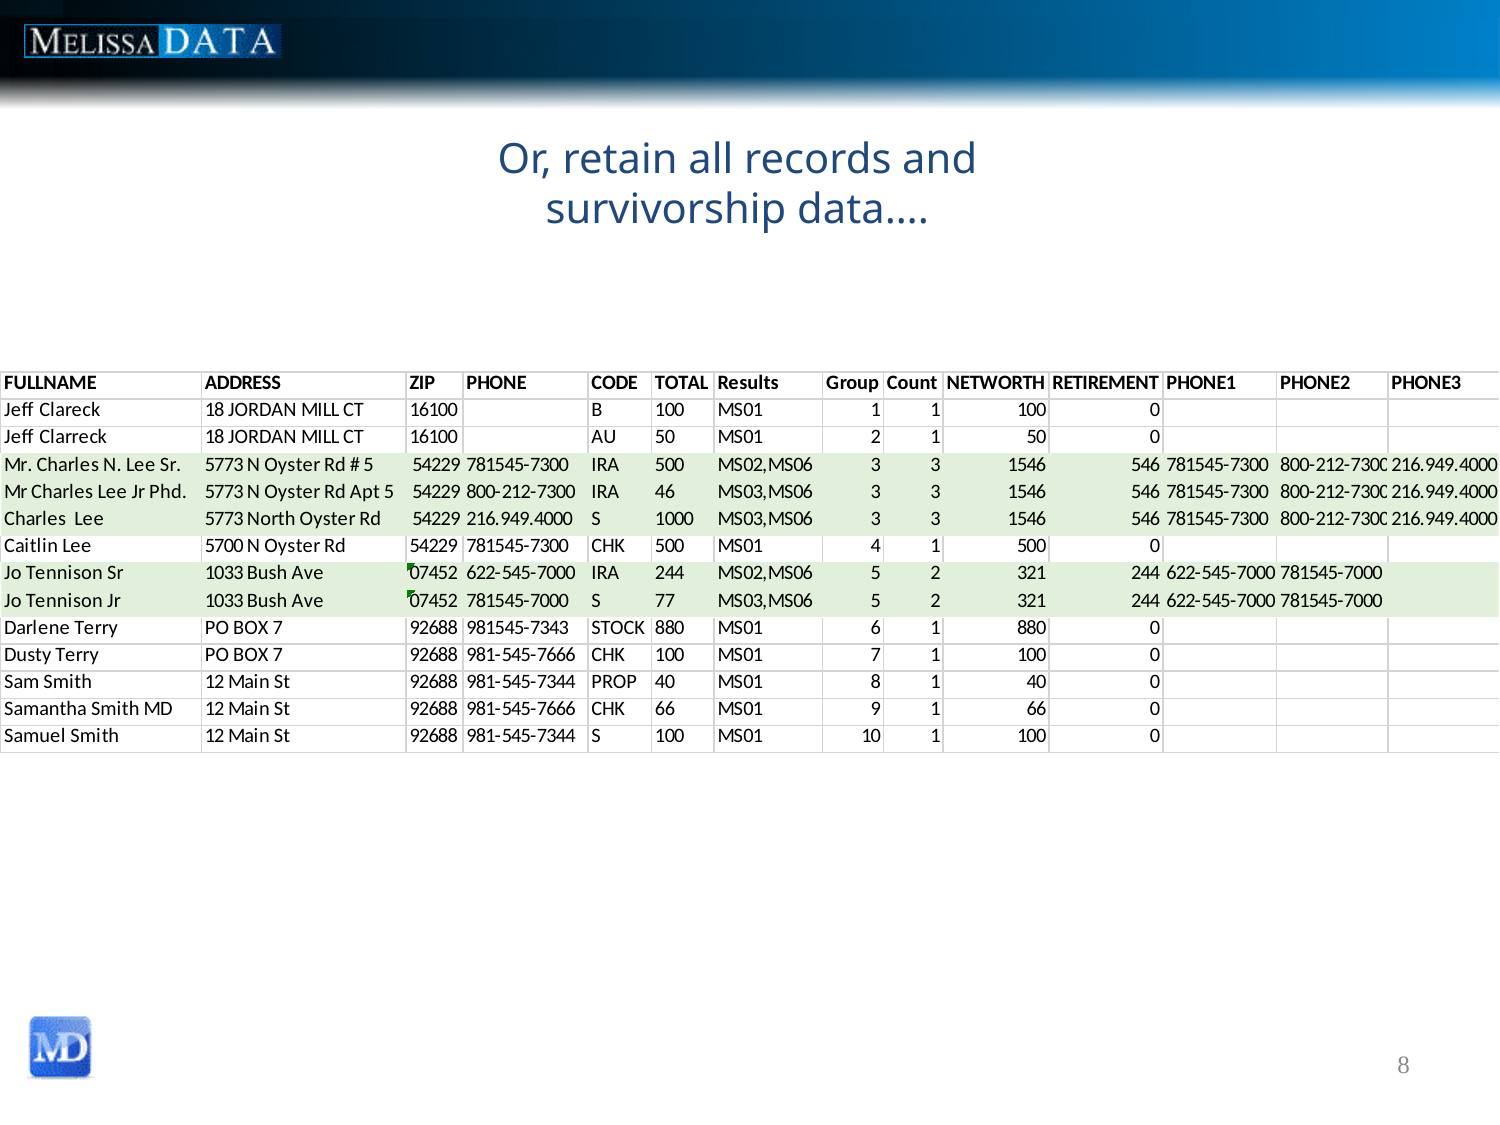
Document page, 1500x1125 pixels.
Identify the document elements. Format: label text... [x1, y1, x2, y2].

picture [0, 0, 1500, 1125]
text_box Or, retain all records and survivorship data…. [387, 124, 1088, 240]
slide_number 8 [1074, 1024, 1425, 1103]
